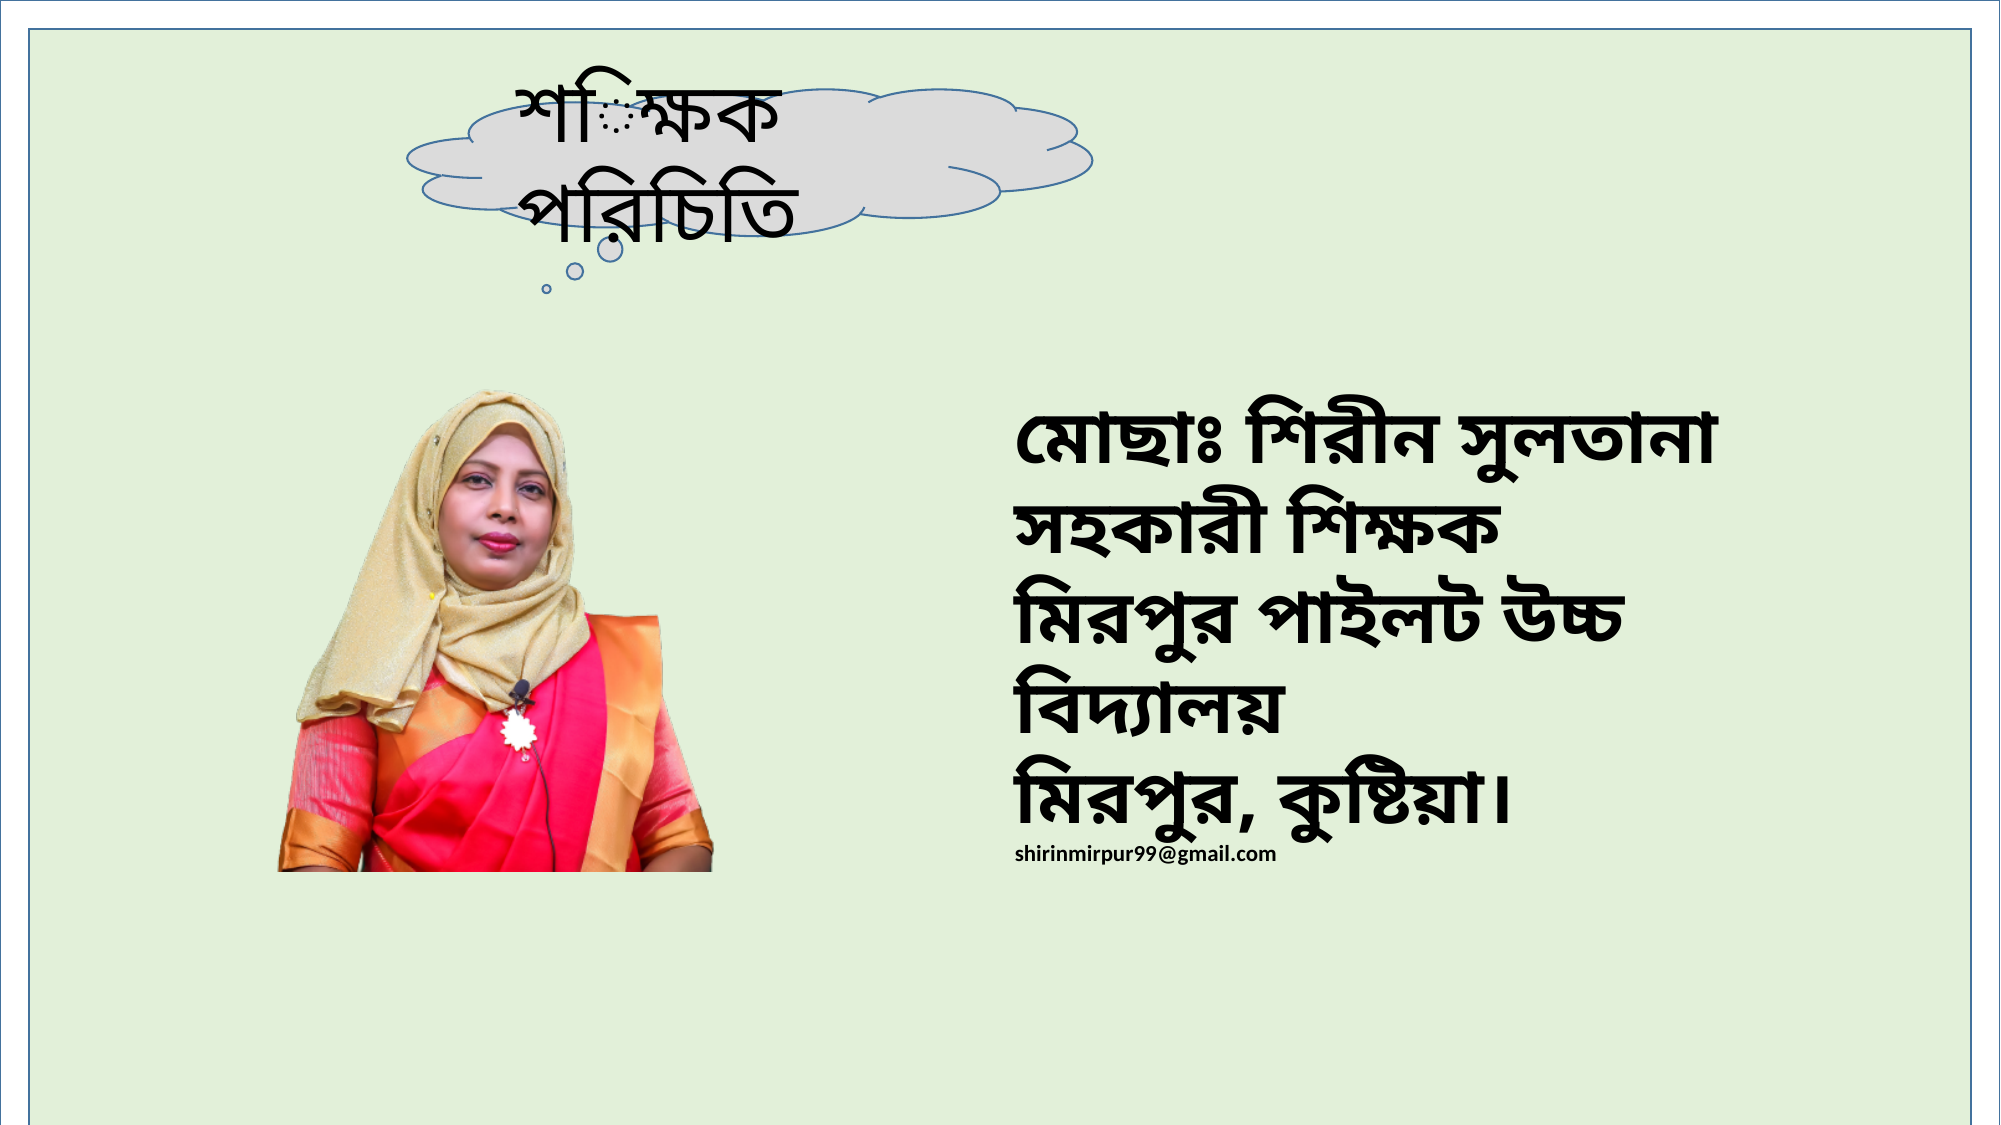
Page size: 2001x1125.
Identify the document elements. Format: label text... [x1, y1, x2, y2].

text_box শিক্ষক পরিচিতি [596, 236, 624, 263]
text_box [0, 0, 2000, 1125]
text_box শিক্ষক পরিচিতি [565, 262, 585, 281]
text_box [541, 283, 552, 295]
text_box মোছাঃ শিরীন সুলতানা সহকারী শিক্ষক মিরপুর পাইলট উচ্চ বিদ্যালয় মিরপুর, কুষ্টিয়া। shirinmirpur99@gmail.com [999, 381, 1822, 874]
text_box শিক্ষক পরিচিতি [406, 88, 1094, 238]
picture [130, 365, 890, 872]
